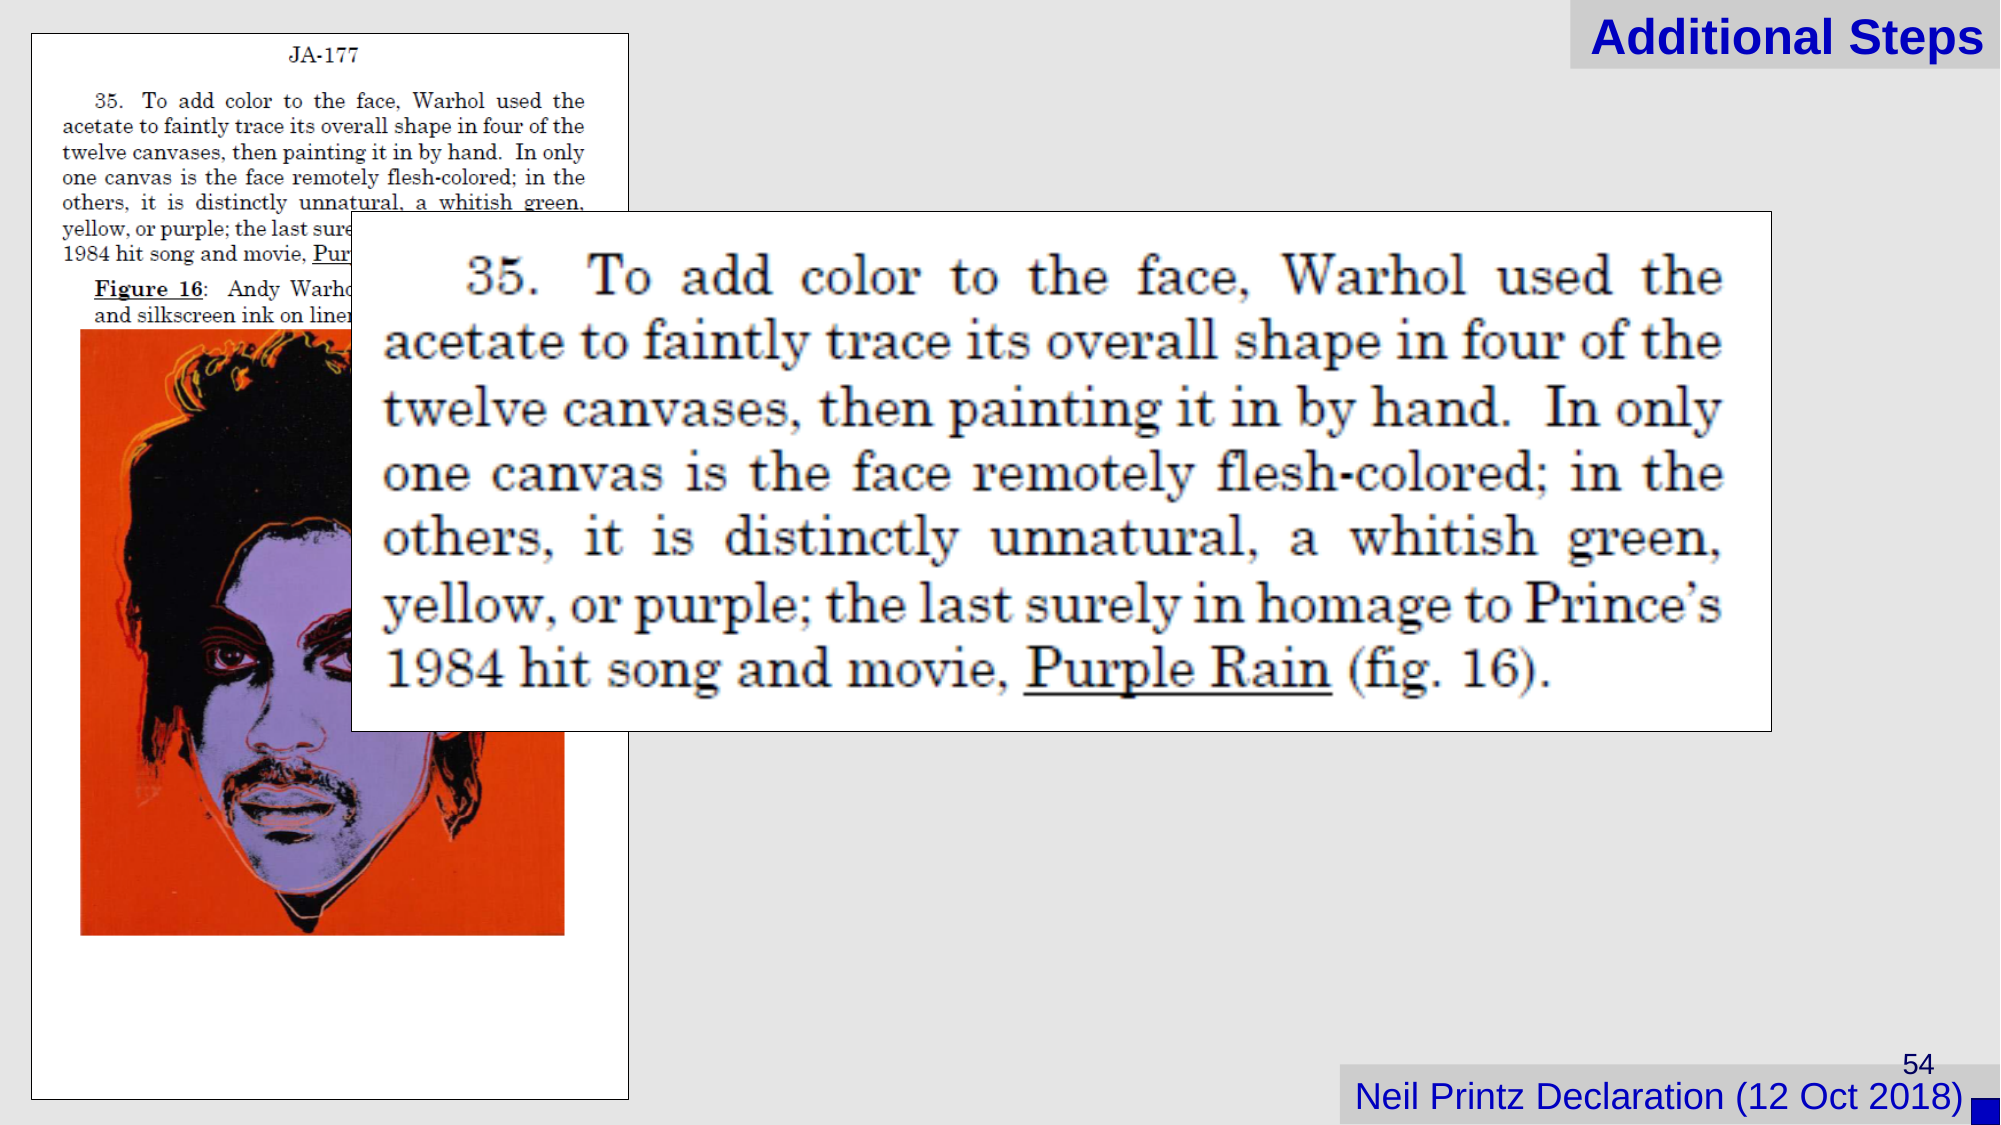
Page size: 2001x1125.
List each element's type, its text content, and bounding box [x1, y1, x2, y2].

picture [31, 34, 1772, 1100]
title Additional Steps [1570, 0, 2000, 69]
text_box [1971, 1099, 2000, 1125]
text_box Neil Printz Declaration (12 Oct 2018) [1339, 1064, 2000, 1125]
slide_number 54 [1533, 1024, 1951, 1064]
